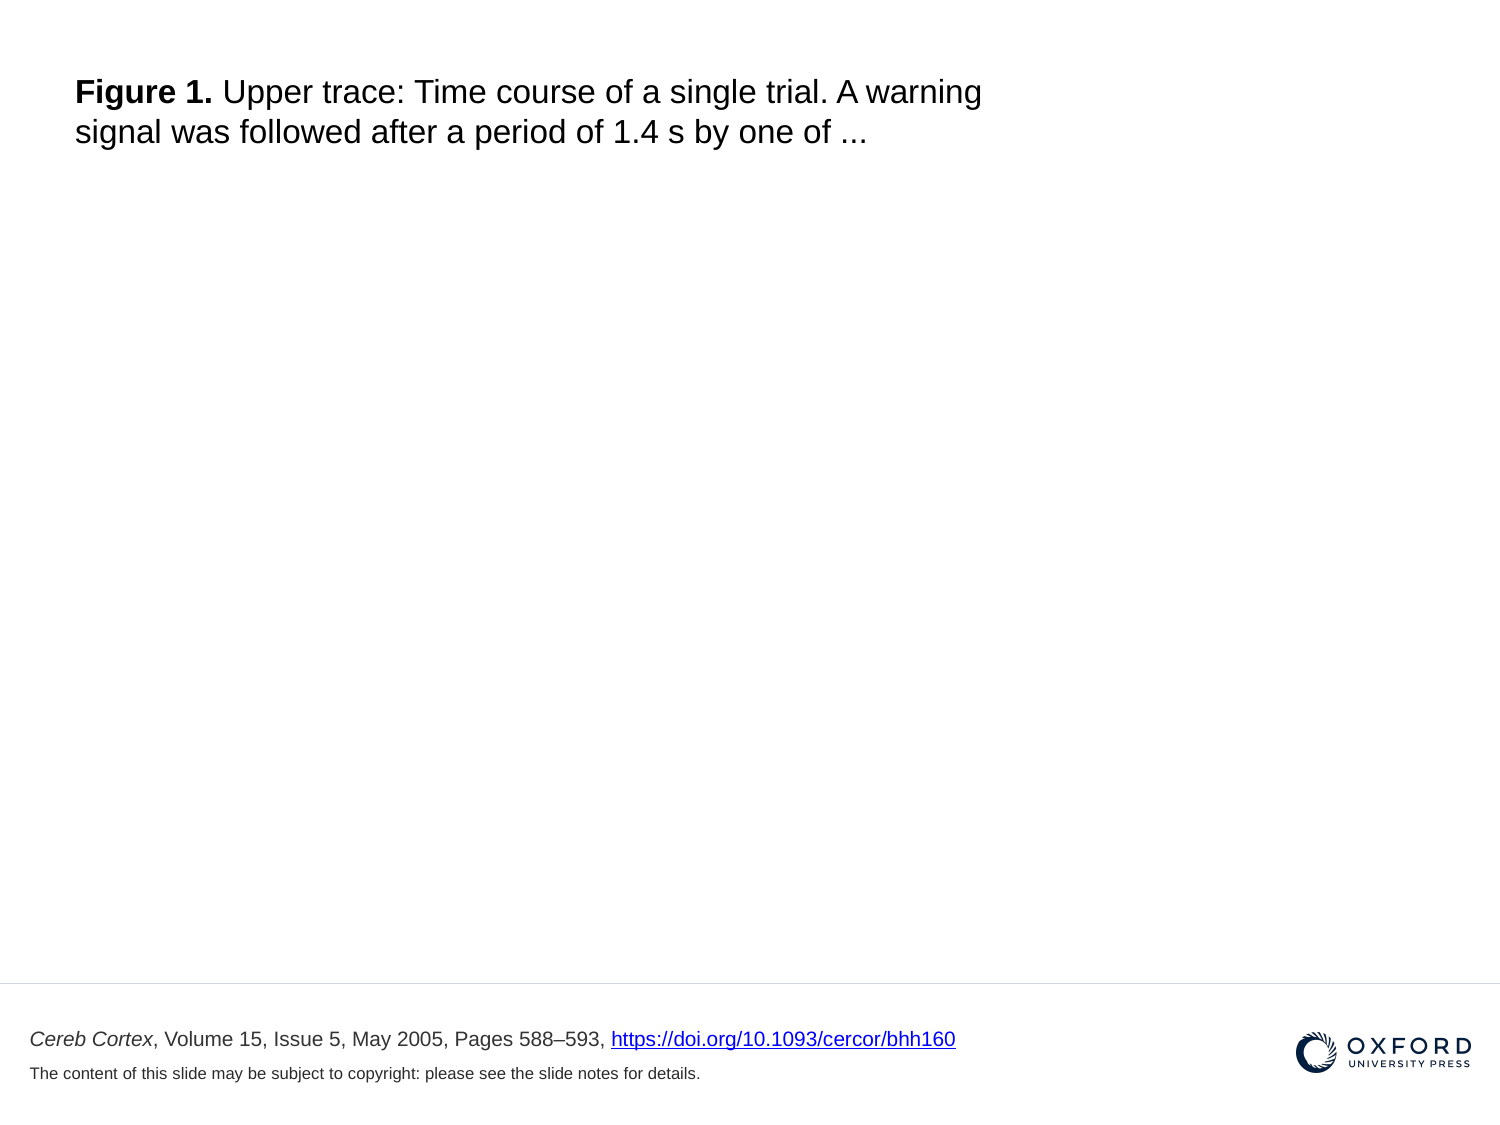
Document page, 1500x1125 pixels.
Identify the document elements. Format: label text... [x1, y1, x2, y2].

footer Cereb Cortex, Volume 15, Issue 5, May 2005, Pages 588–593, https://doi.org/10.1093/cercor/bhh160 The content of this slide may be subject to copyright: please see the slide notes for details. [0, 983, 1260, 1125]
title Figure 1. Upper trace: Time course of a single trial. A warning signal was followed after a period of 1.4 s by one of ... [75, 69, 1078, 171]
picture [1296, 1032, 1471, 1073]
